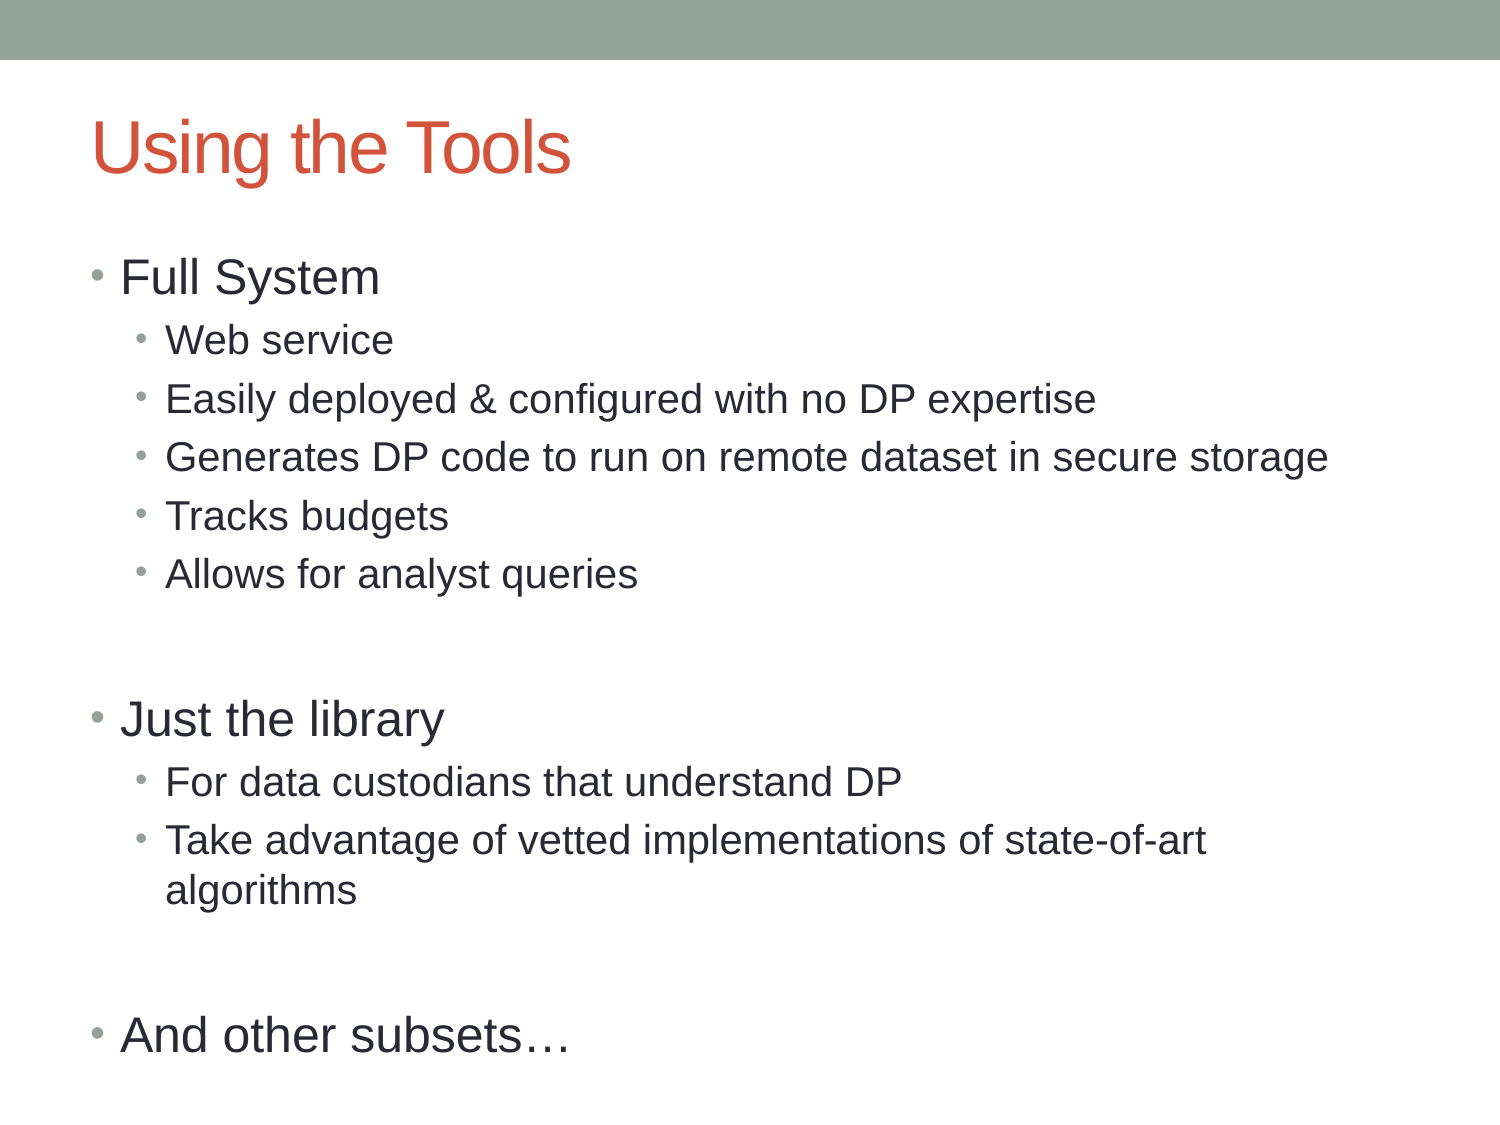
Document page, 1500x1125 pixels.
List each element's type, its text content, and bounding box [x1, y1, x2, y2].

list Full System Web service Easily deployed & configured with no DP expertise Generates DP code to run on remote dataset in secure storage Tracks budgets Allows for analyst queries Just the library For data custodians that understand DP Take advantage of vetted implementations of state-of-art algorithms And other subsets… [75, 237, 1425, 1063]
title Using the Tools [75, 62, 1425, 225]
